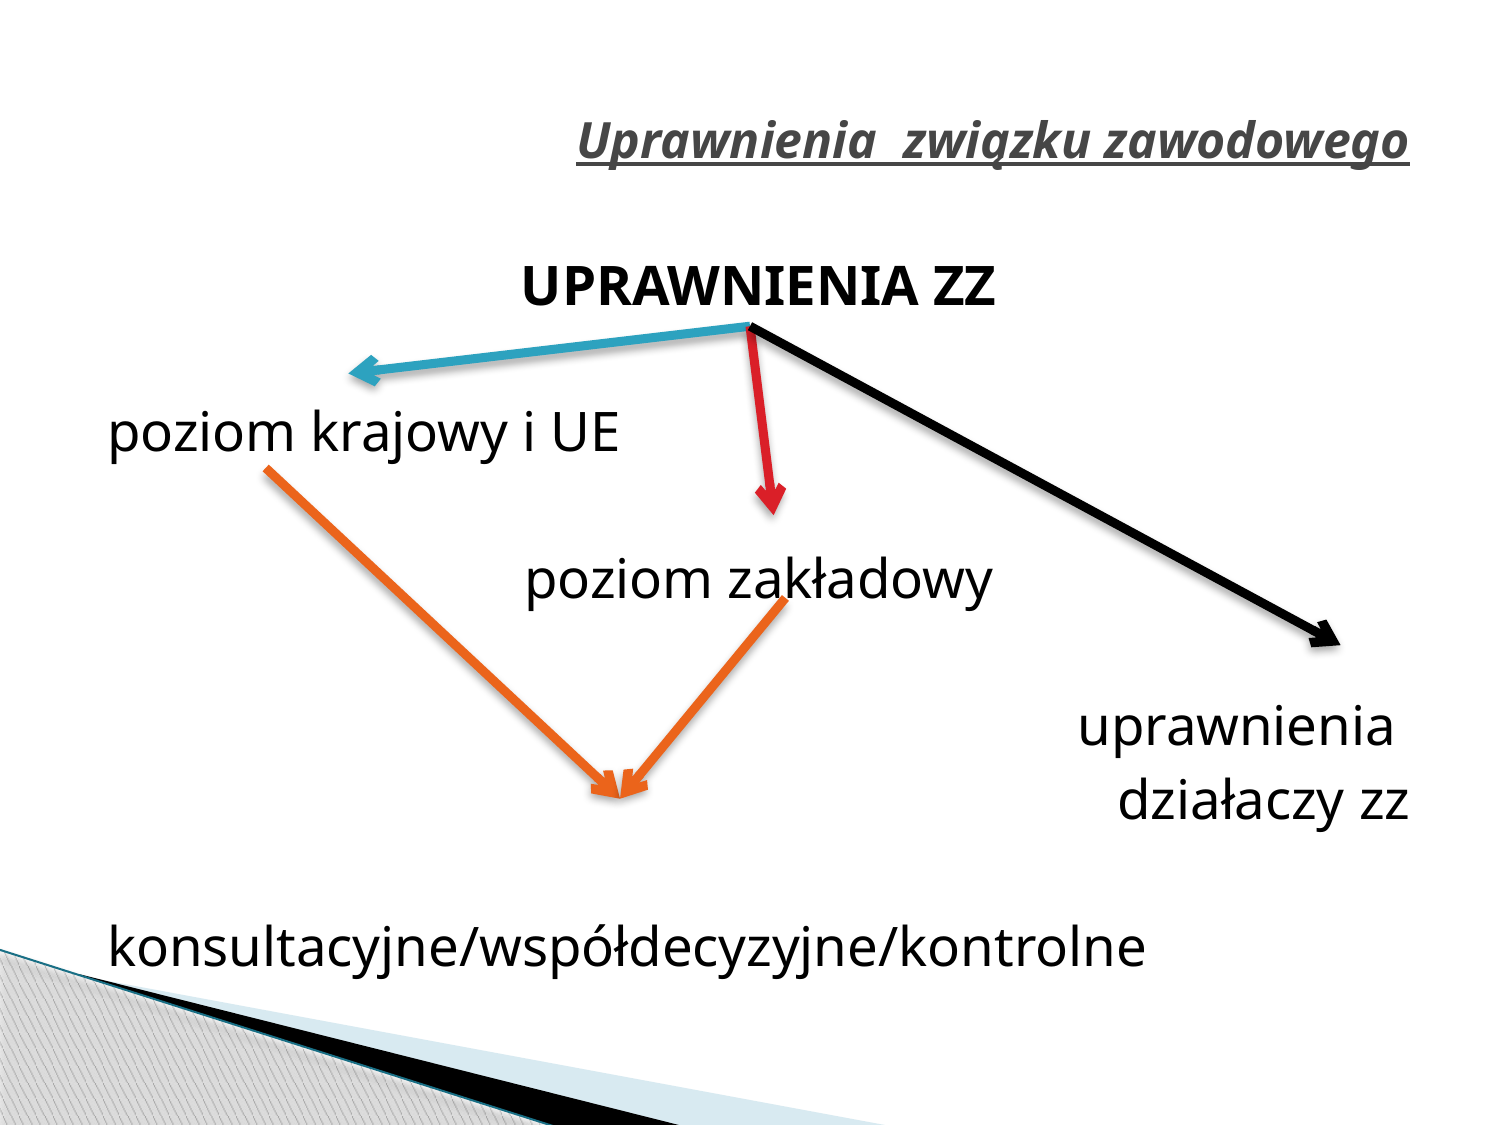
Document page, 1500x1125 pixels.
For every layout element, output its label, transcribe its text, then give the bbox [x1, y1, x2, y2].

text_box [749, 326, 1341, 646]
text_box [348, 325, 749, 374]
title Uprawnienia związku zawodowego [75, 45, 1425, 233]
list UPRAWNIENIA ZZ poziom krajowy i UE poziom zakładowy uprawnienia działaczy zz konsultacyjne/współdecyzyjne/kontrolne [75, 243, 1425, 986]
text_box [265, 467, 621, 799]
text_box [619, 597, 786, 799]
